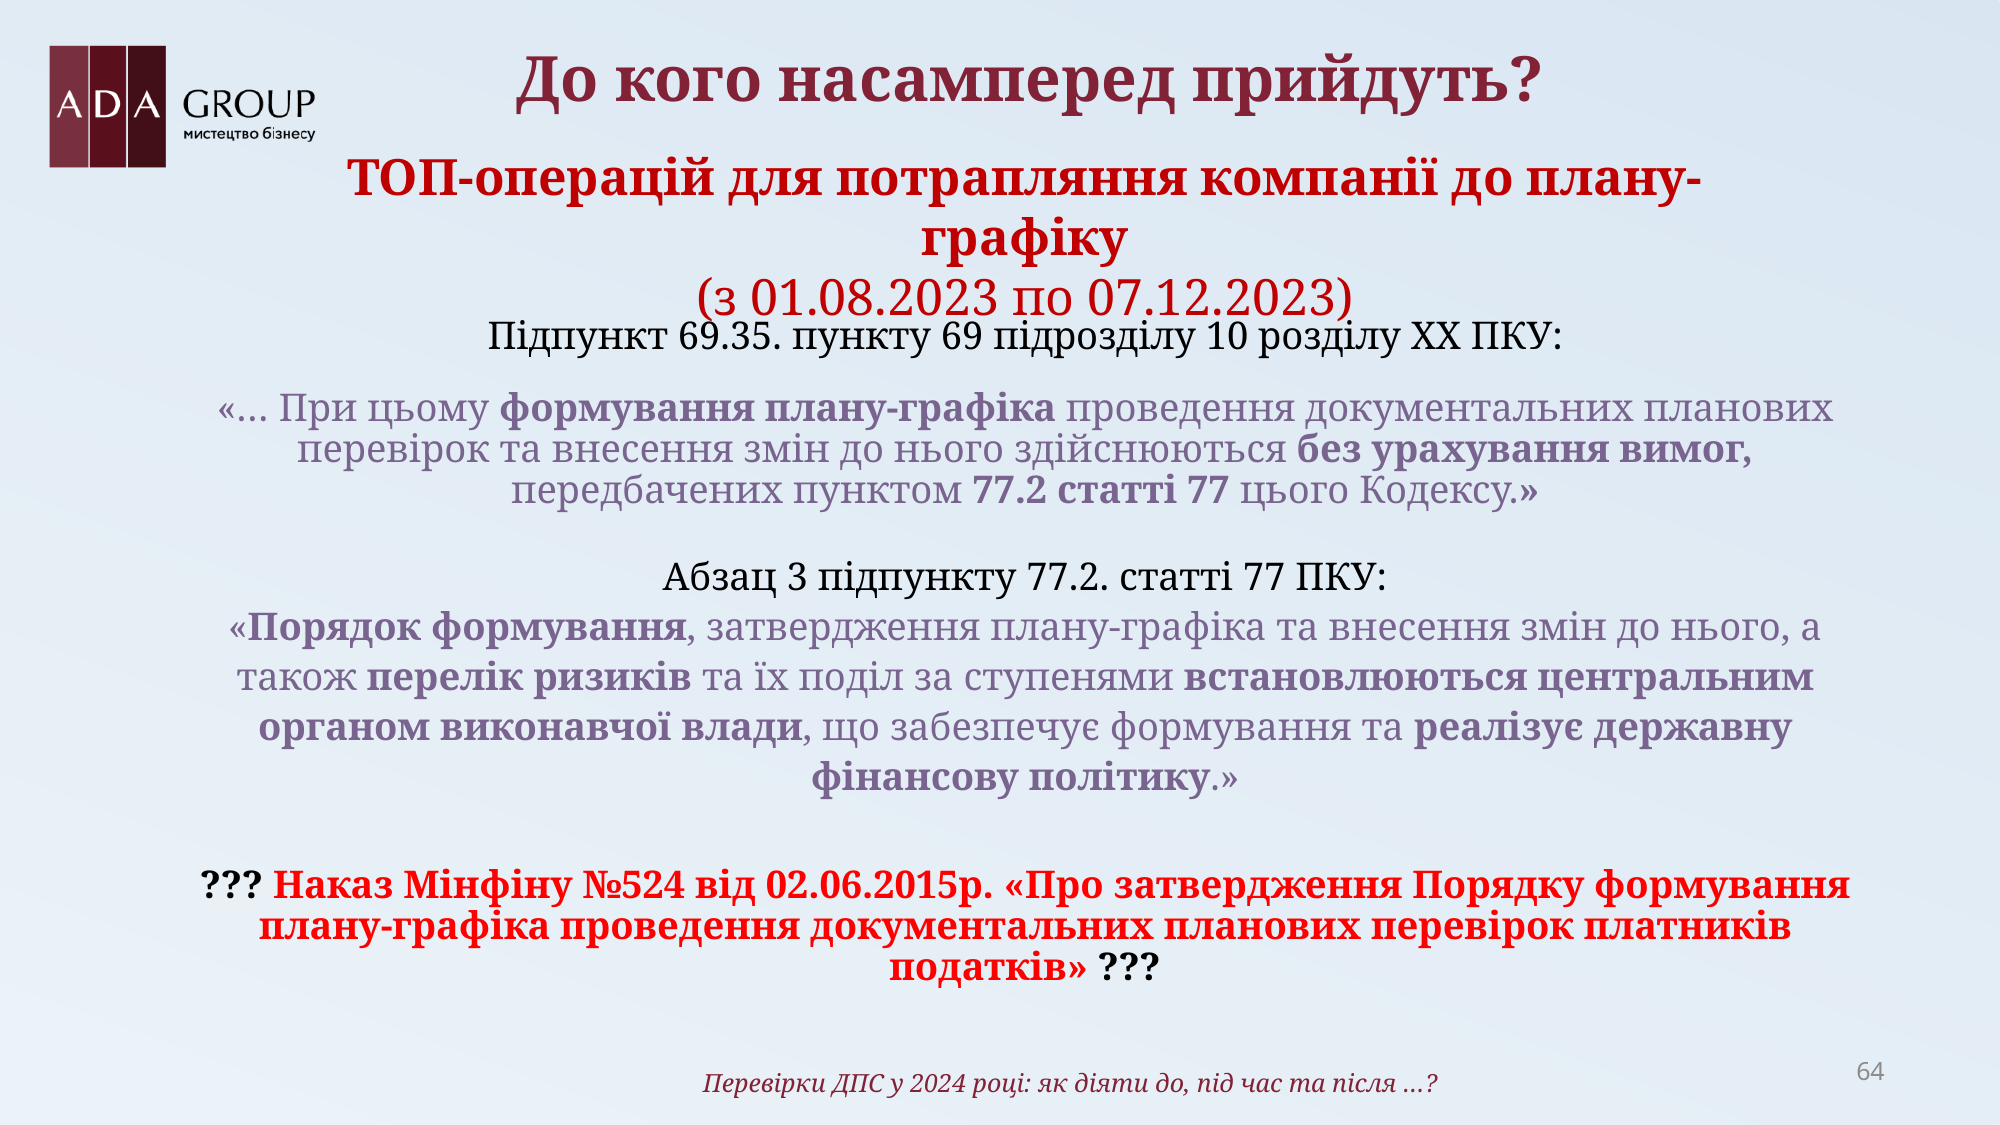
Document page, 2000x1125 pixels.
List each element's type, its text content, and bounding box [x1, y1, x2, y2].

list Підпункт 69.35. пункту 69 підрозділу 10 розділу ХХ ПКУ: «… При цьому формування плану-графіка проведення документальних планових перевірок та внесення змін до нього здійснюються без урахування вимог, передбачених пунктом 77.2 статті 77 цього Кодексу.» Абзац 3 підпункту 77.2. статті 77 ПКУ: «Порядок формування, затвердження плану-графіка та внесення змін до нього, а також перелік ризиків та їх поділ за ступенями встановлюються центральним органом виконавчої влади, що забезпечує формування та реалізує державну фінансову політику.» ??? Наказ Мінфіну №524 від 02.06.2015р. «Про затвердження Порядку формування плану-графіка проведення документальних планових перевірок платників податків» ??? [181, 276, 1869, 1003]
slide_number <номер> [1432, 1042, 1900, 1103]
footer Перевірки ДПС у 2024 році: як діяти до, під час та після …? [515, 1058, 1626, 1106]
picture [19, 34, 344, 178]
text_box До кого насамперед прийдуть? [234, 31, 1827, 122]
text_box ТОП-операцій для потрапляння компанії до плану-графіку (з 01.08.2023 по 07.12.2023) [234, 138, 1816, 276]
